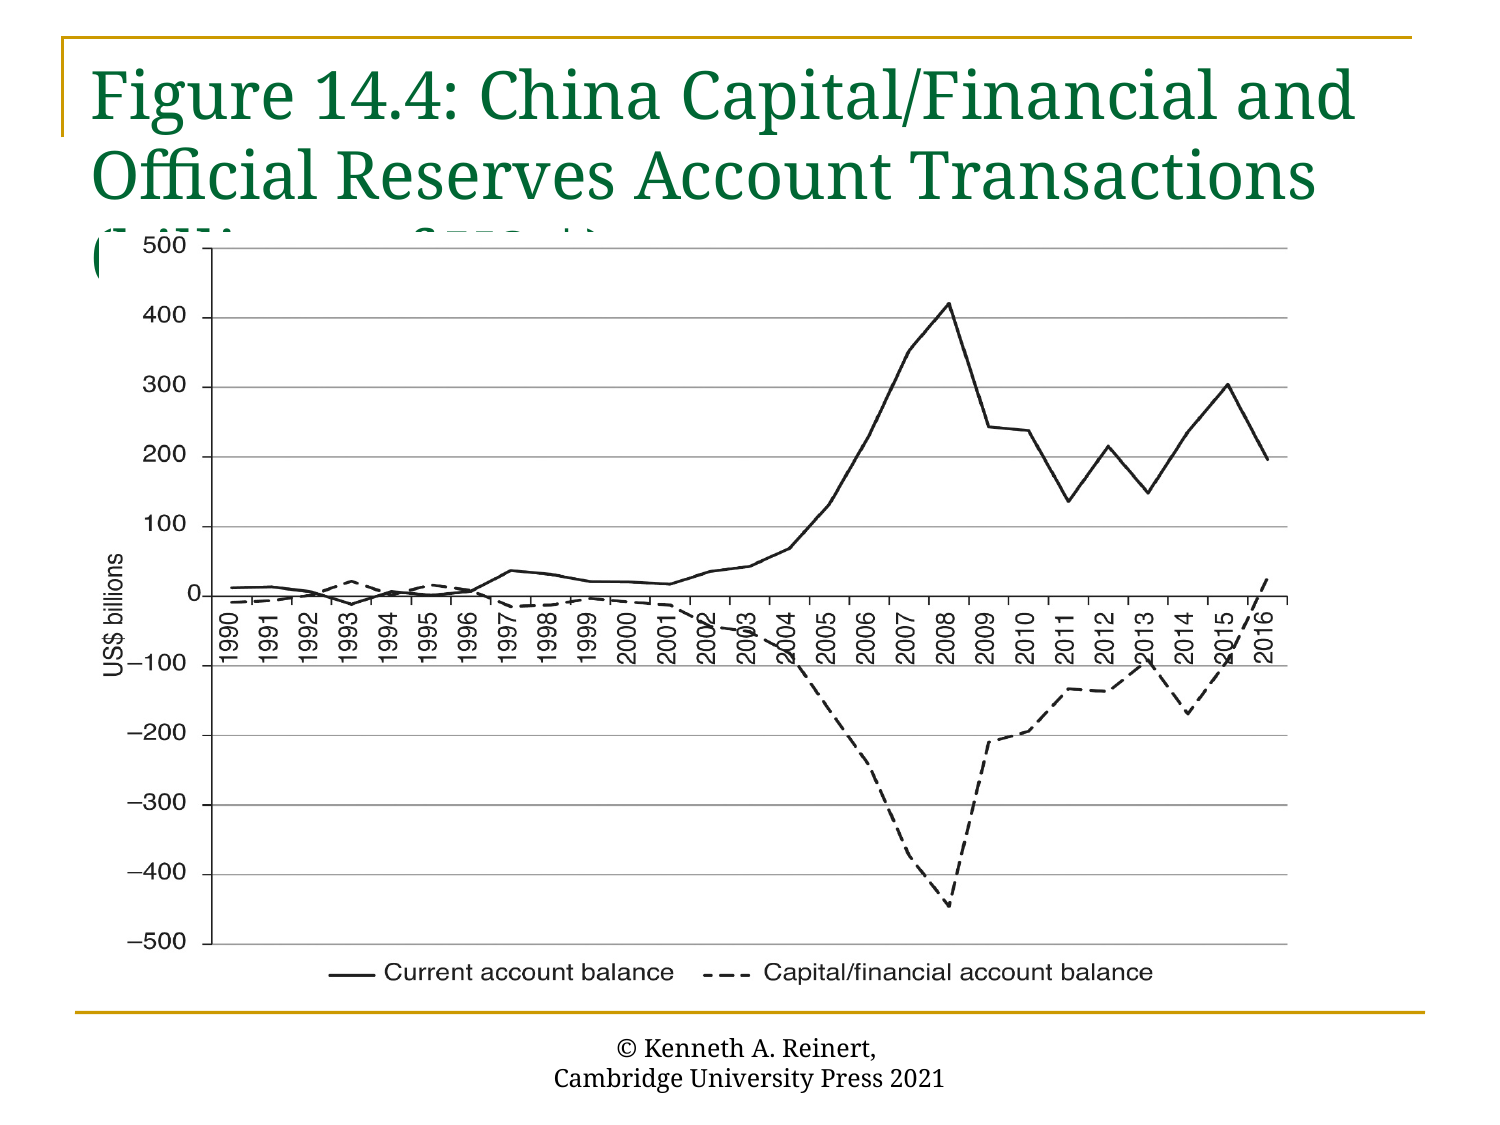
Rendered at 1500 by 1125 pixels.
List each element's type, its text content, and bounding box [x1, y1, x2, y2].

title Figure 14.4: China Capital/Financial and Official Reserves Account Transactions (billions of US $) [74, 45, 1426, 233]
picture [99, 232, 1288, 991]
footer © Kenneth A. Reinert, Cambridge University Press 2021 [512, 1024, 988, 1101]
